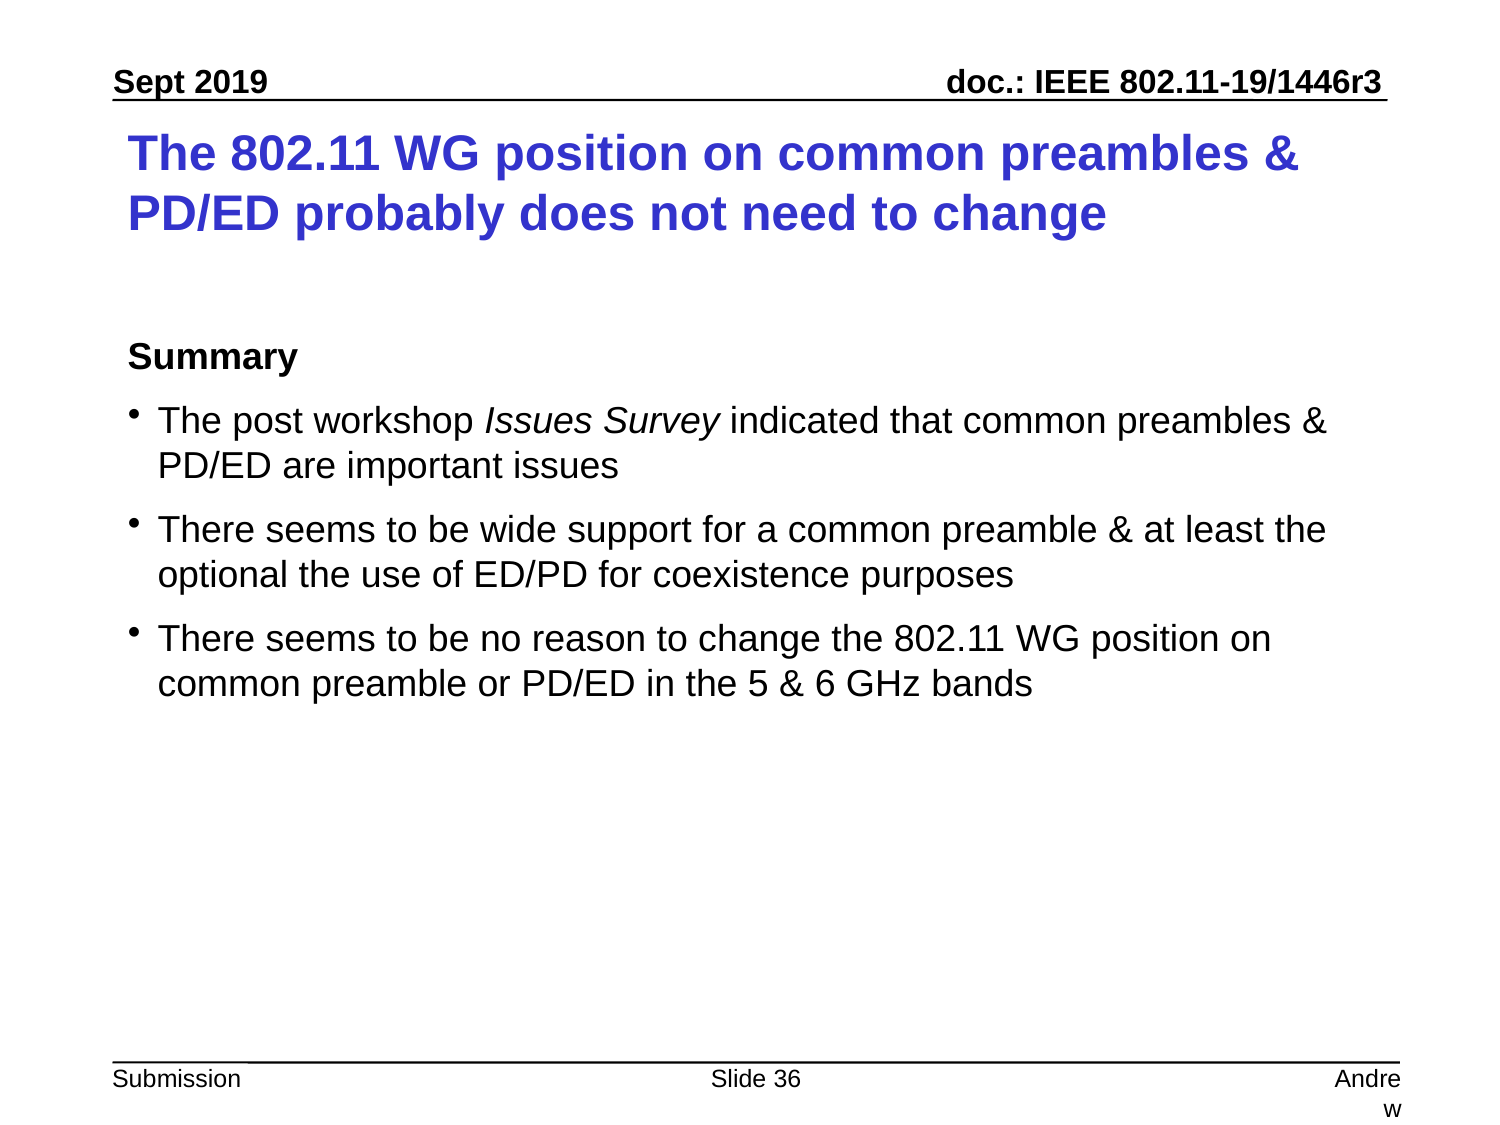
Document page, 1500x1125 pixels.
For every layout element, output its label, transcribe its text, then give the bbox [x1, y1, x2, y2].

title The 802.11 WG position on common preambles & PD/ED probably does not need to change [112, 112, 1388, 288]
footer Andrew Myles, Cisco [1320, 1061, 1402, 1093]
slide_number Slide 36 [709, 1061, 803, 1093]
list Summary The post workshop Issues Survey indicated that common preambles & PD/ED are important issues There seems to be wide support for a common preamble & at least the optional the use of ED/PD for coexistence purposes There seems to be no reason to change the 802.11 WG position on common preamble or PD/ED in the 5 & 6 GHz bands [112, 324, 1388, 1000]
